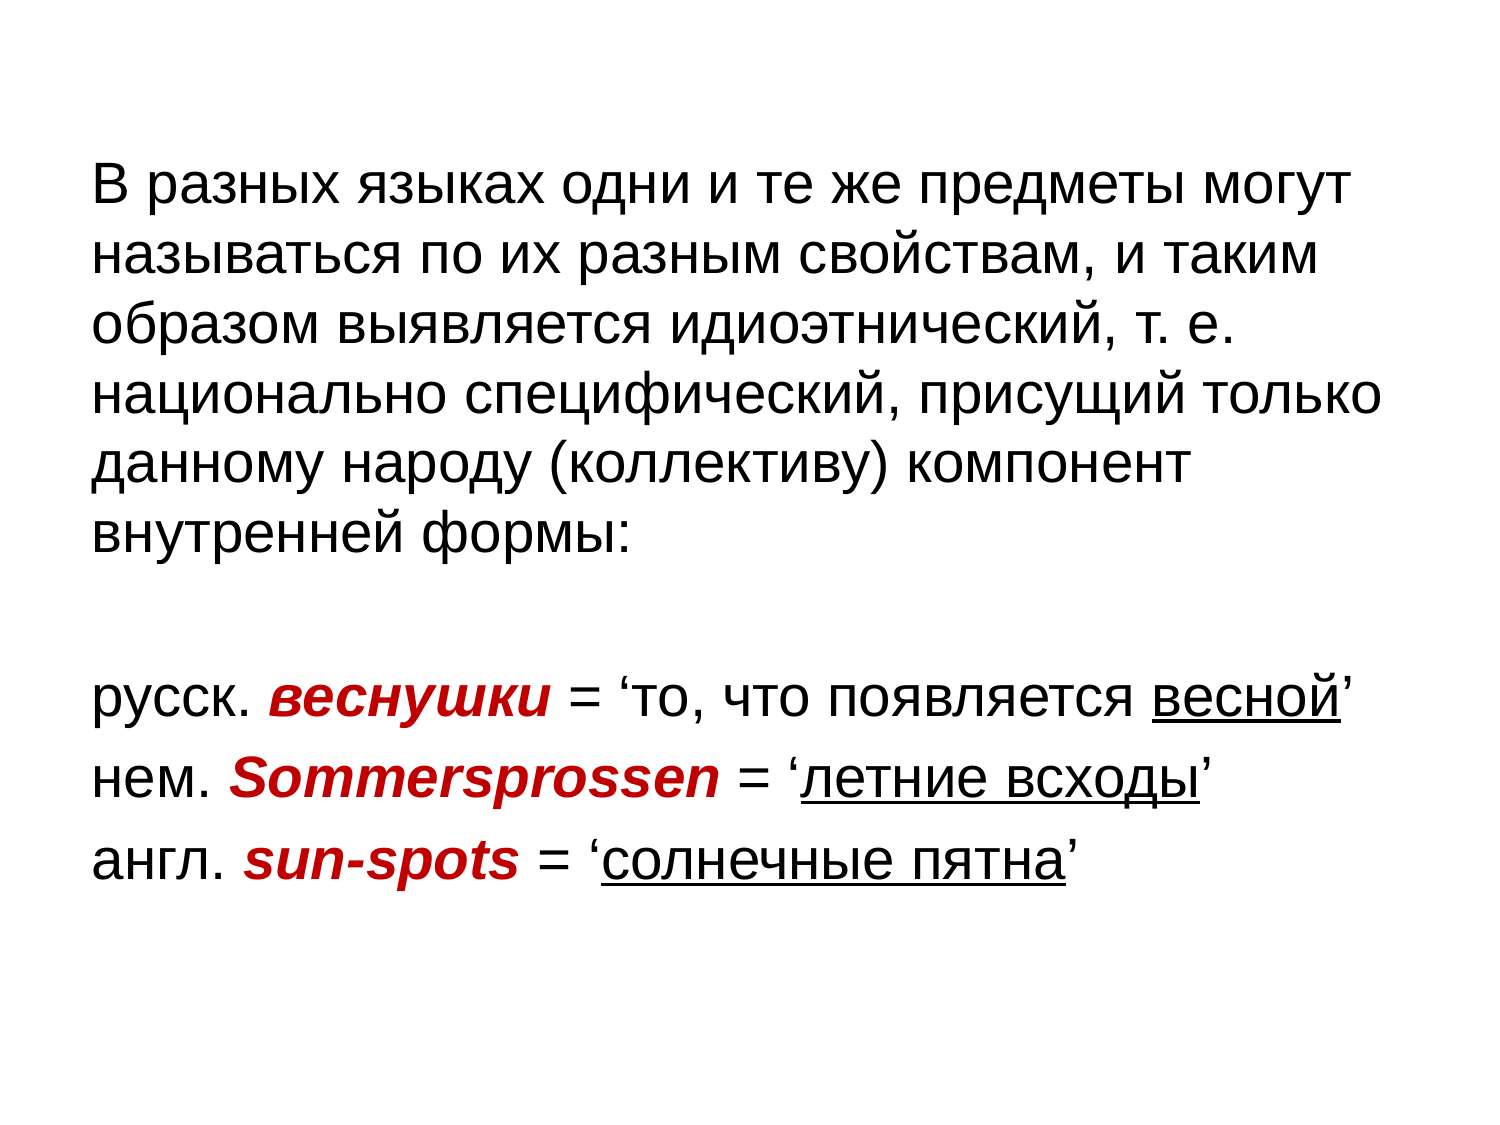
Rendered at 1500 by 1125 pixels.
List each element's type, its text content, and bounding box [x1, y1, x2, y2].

list В разных языках одни и те же предметы могут называться по их разным свойствам, и таким образом выявляется идиоэтнический, т. е. национально специфический, присущий только данному народу (коллективу) компонент внутренней формы: русск. веснушки = ‘то, что появляется весной’ нем. Sommersprossen = ‘летние всходы’ англ. sun-spots = ‘солнечные пятна’ [76, 137, 1427, 1053]
